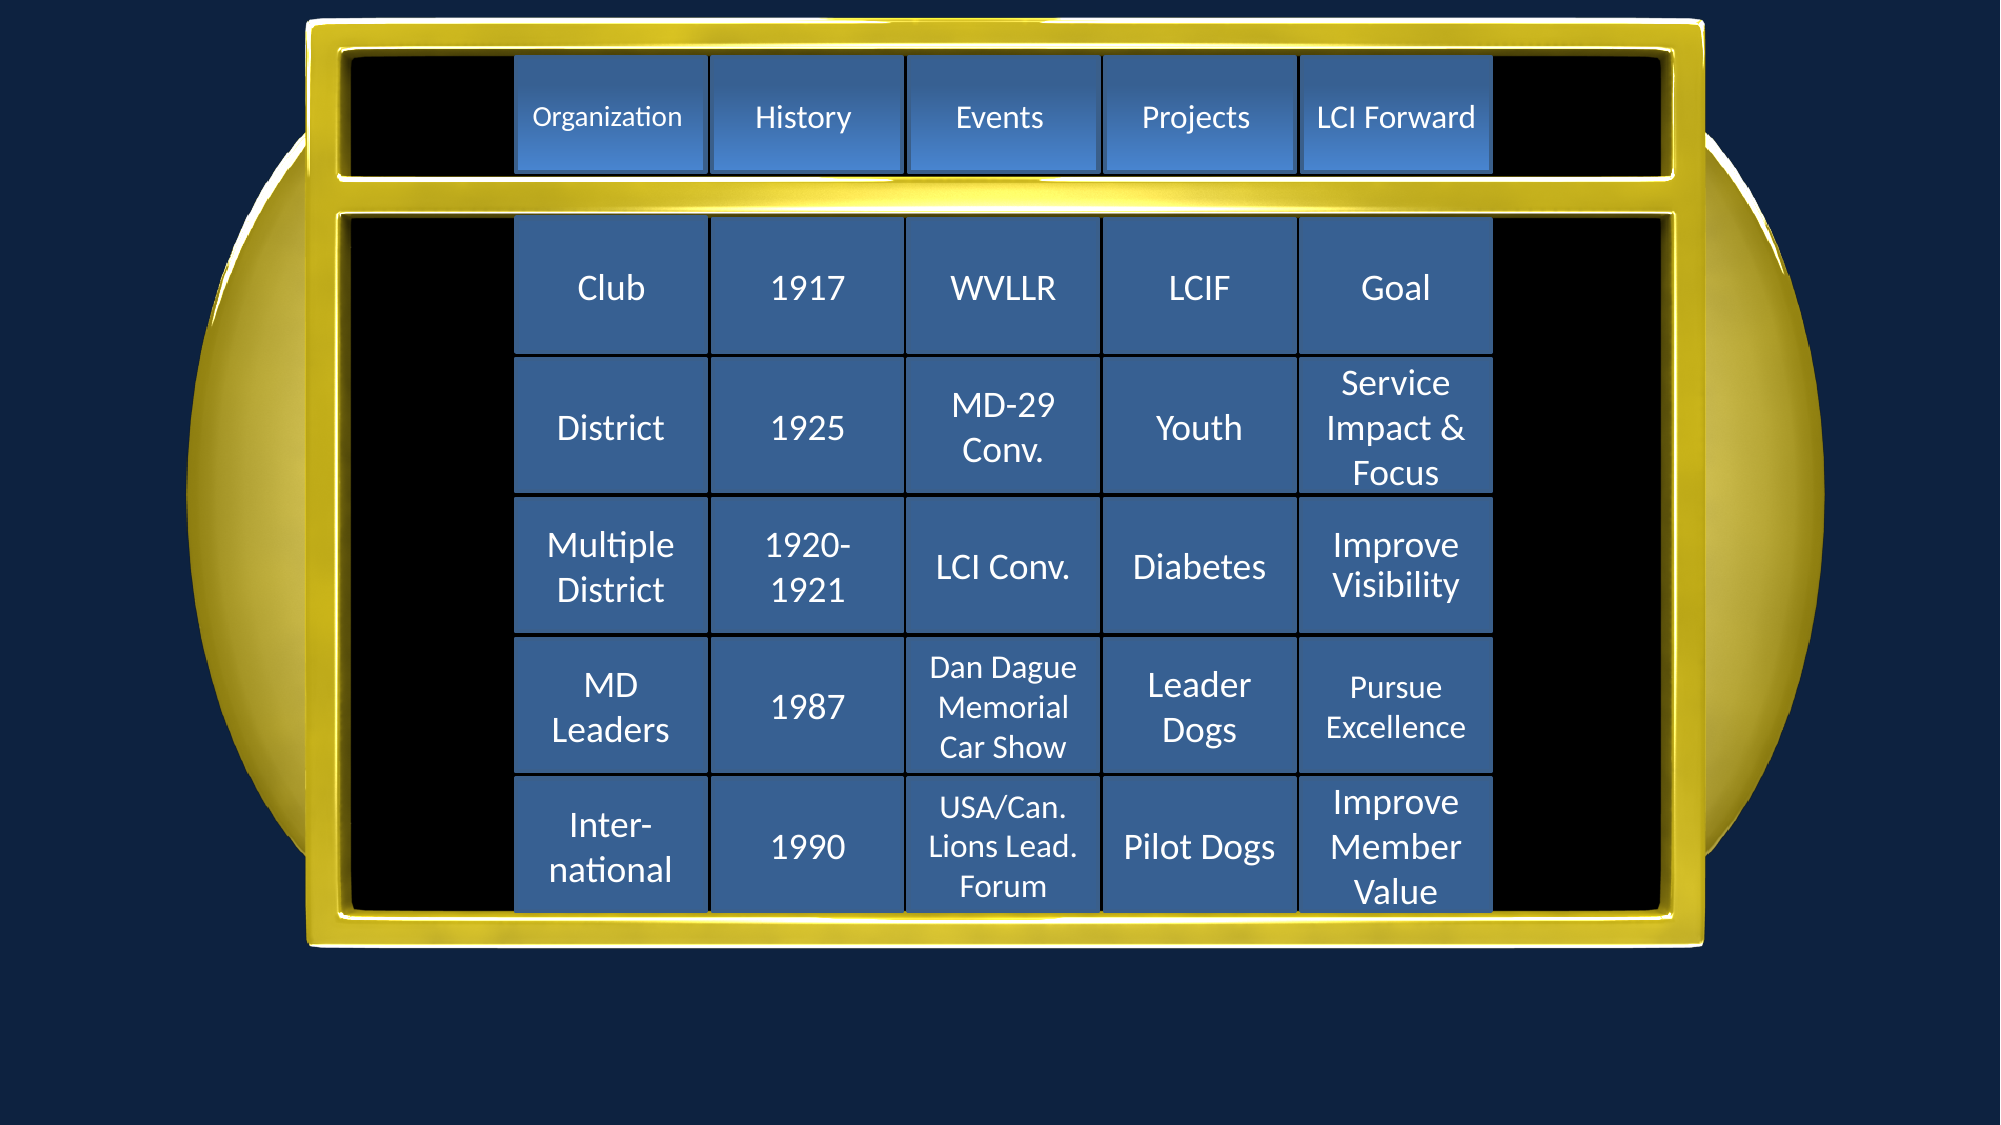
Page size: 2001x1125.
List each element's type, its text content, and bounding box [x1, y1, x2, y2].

text_box 1917 [711, 217, 904, 354]
picture [167, 0, 1850, 1050]
text_box 1990 [711, 776, 904, 913]
text_box History [710, 55, 904, 174]
text_box Events [907, 55, 1101, 174]
text_box 1920-1921 [711, 497, 904, 633]
text_box Club [514, 217, 708, 354]
text_box Diabetes [1103, 497, 1297, 633]
text_box Dan Dague Memorial Car Show [906, 637, 1100, 773]
text_box Inter-national [514, 776, 708, 913]
text_box Organization [514, 55, 708, 174]
text_box Improve Member Value [1299, 776, 1493, 913]
text_box MD-29 Conv. [906, 357, 1100, 493]
text_box Service Impact & Focus [1299, 357, 1493, 493]
text_box 1987 [711, 637, 904, 773]
text_box District [514, 357, 708, 493]
text_box Goal [1299, 217, 1493, 354]
text_box Multiple District [514, 497, 708, 633]
text_box LCI Forward [1300, 55, 1493, 174]
text_box WVLLR [906, 217, 1100, 354]
text_box 1925 [711, 357, 904, 493]
text_box Youth [1103, 357, 1297, 493]
text_box MD Leaders [514, 637, 708, 773]
text_box Pilot Dogs [1103, 776, 1297, 913]
text_box Leader Dogs [1103, 637, 1297, 773]
text_box Improve Visibility [1299, 497, 1493, 633]
text_box Pursue Excellence [1299, 637, 1493, 773]
text_box LCIF [1103, 217, 1297, 354]
text_box USA/Can. Lions Lead. Forum [906, 776, 1100, 913]
text_box LCI Conv. [906, 497, 1100, 633]
text_box Projects [1103, 55, 1297, 174]
